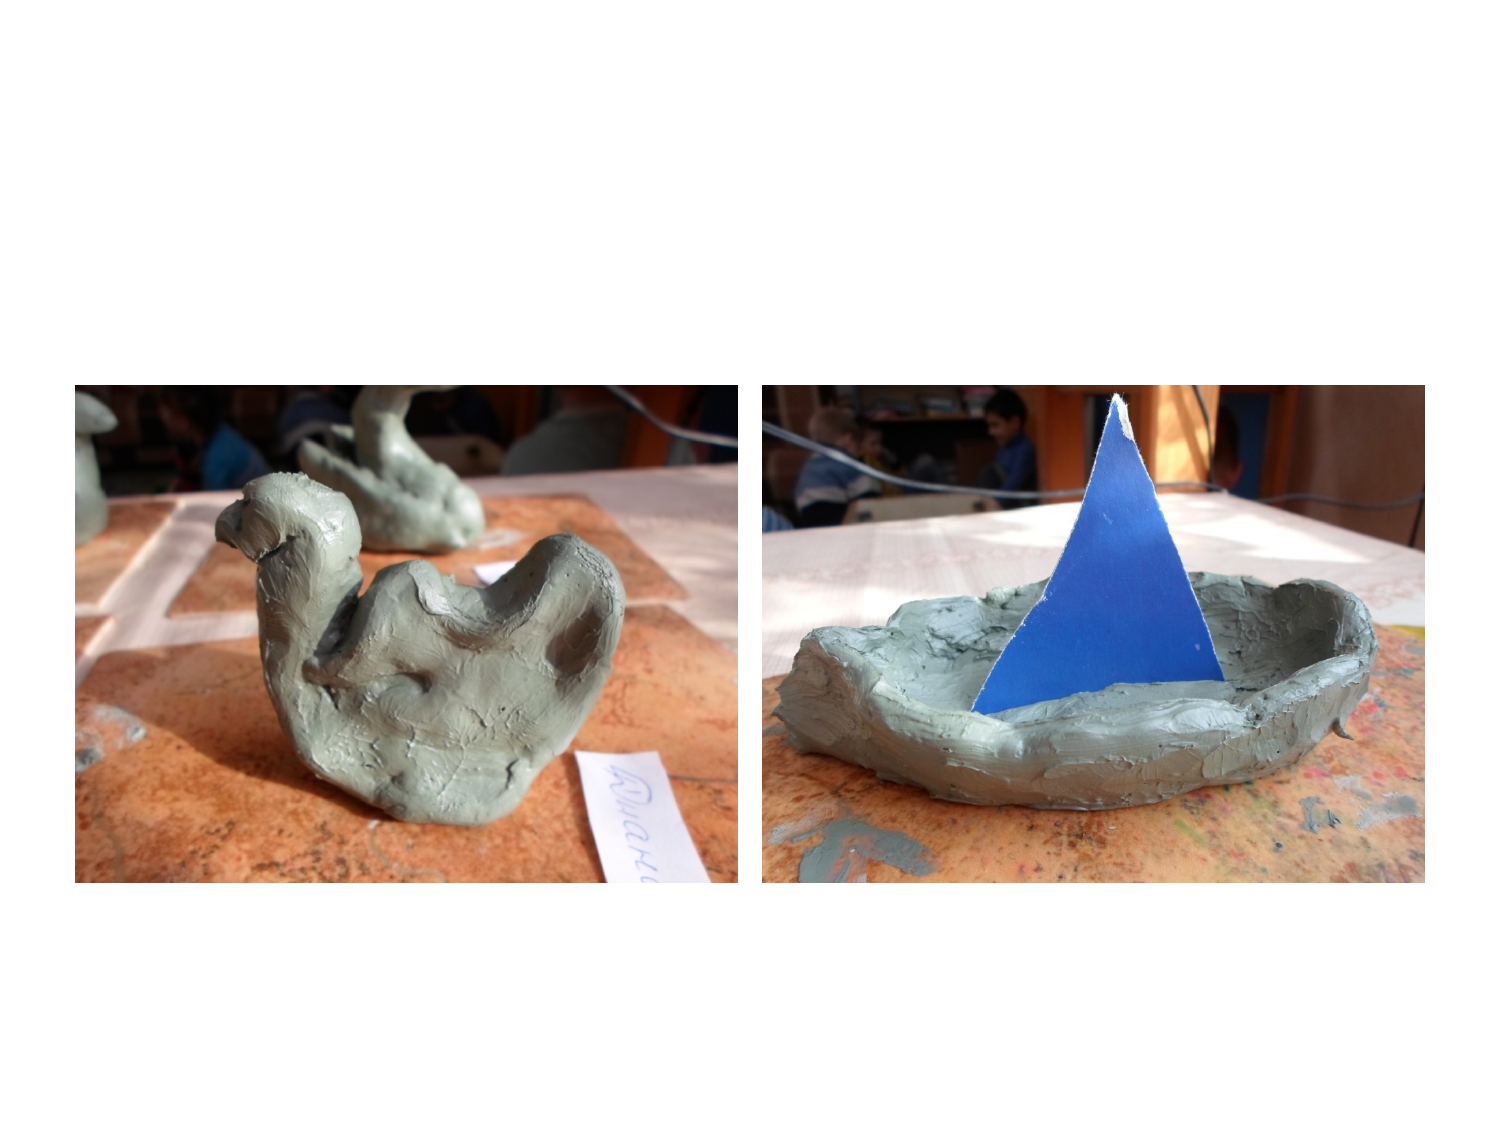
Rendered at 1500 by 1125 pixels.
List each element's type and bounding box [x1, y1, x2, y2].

list [762, 384, 1426, 883]
list [74, 384, 738, 883]
